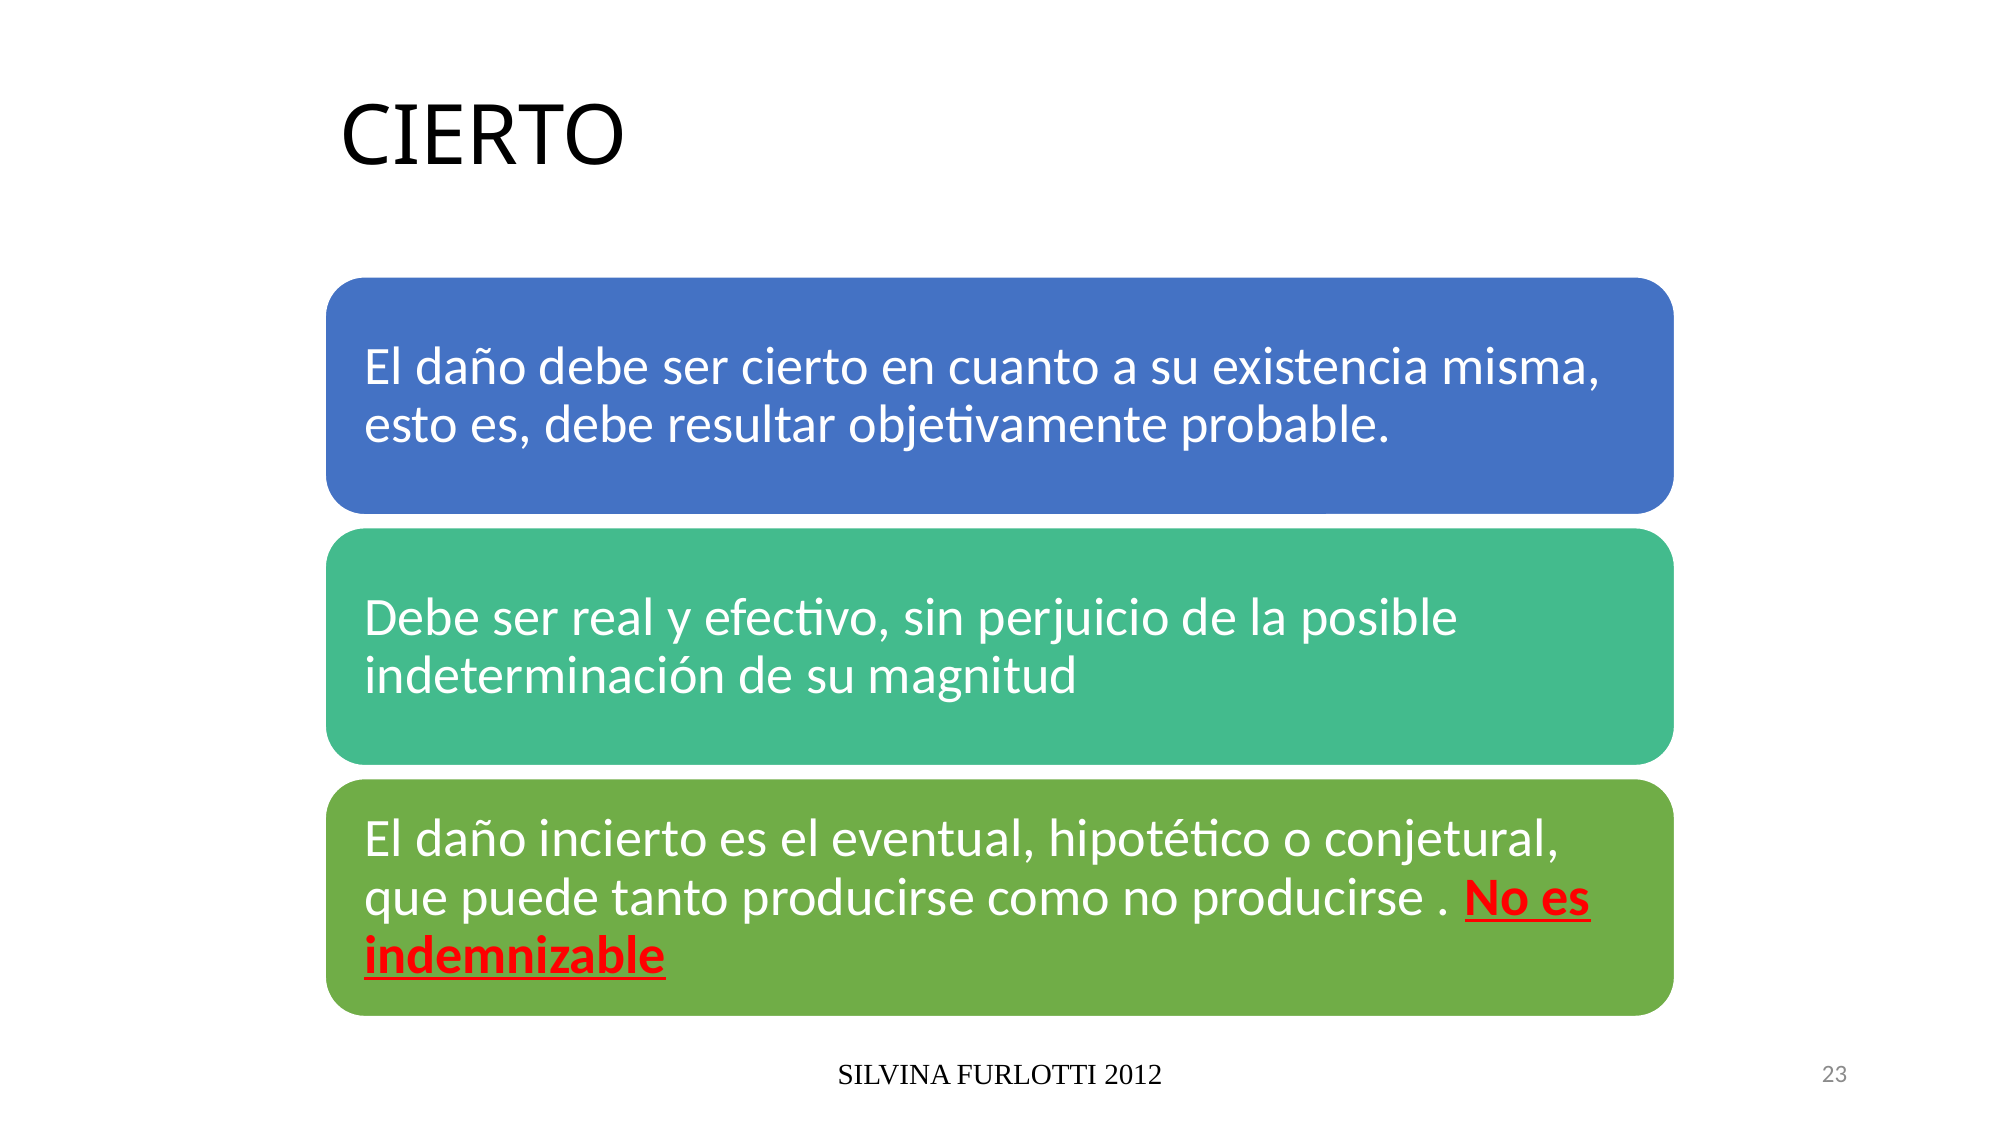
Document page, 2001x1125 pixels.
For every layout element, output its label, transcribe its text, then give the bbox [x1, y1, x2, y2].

footer SILVINA FURLOTTI 2012 [662, 1042, 1338, 1103]
slide_number 23 [1412, 1042, 1863, 1103]
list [324, 262, 1675, 1031]
title CIERTO [324, 23, 1675, 239]
